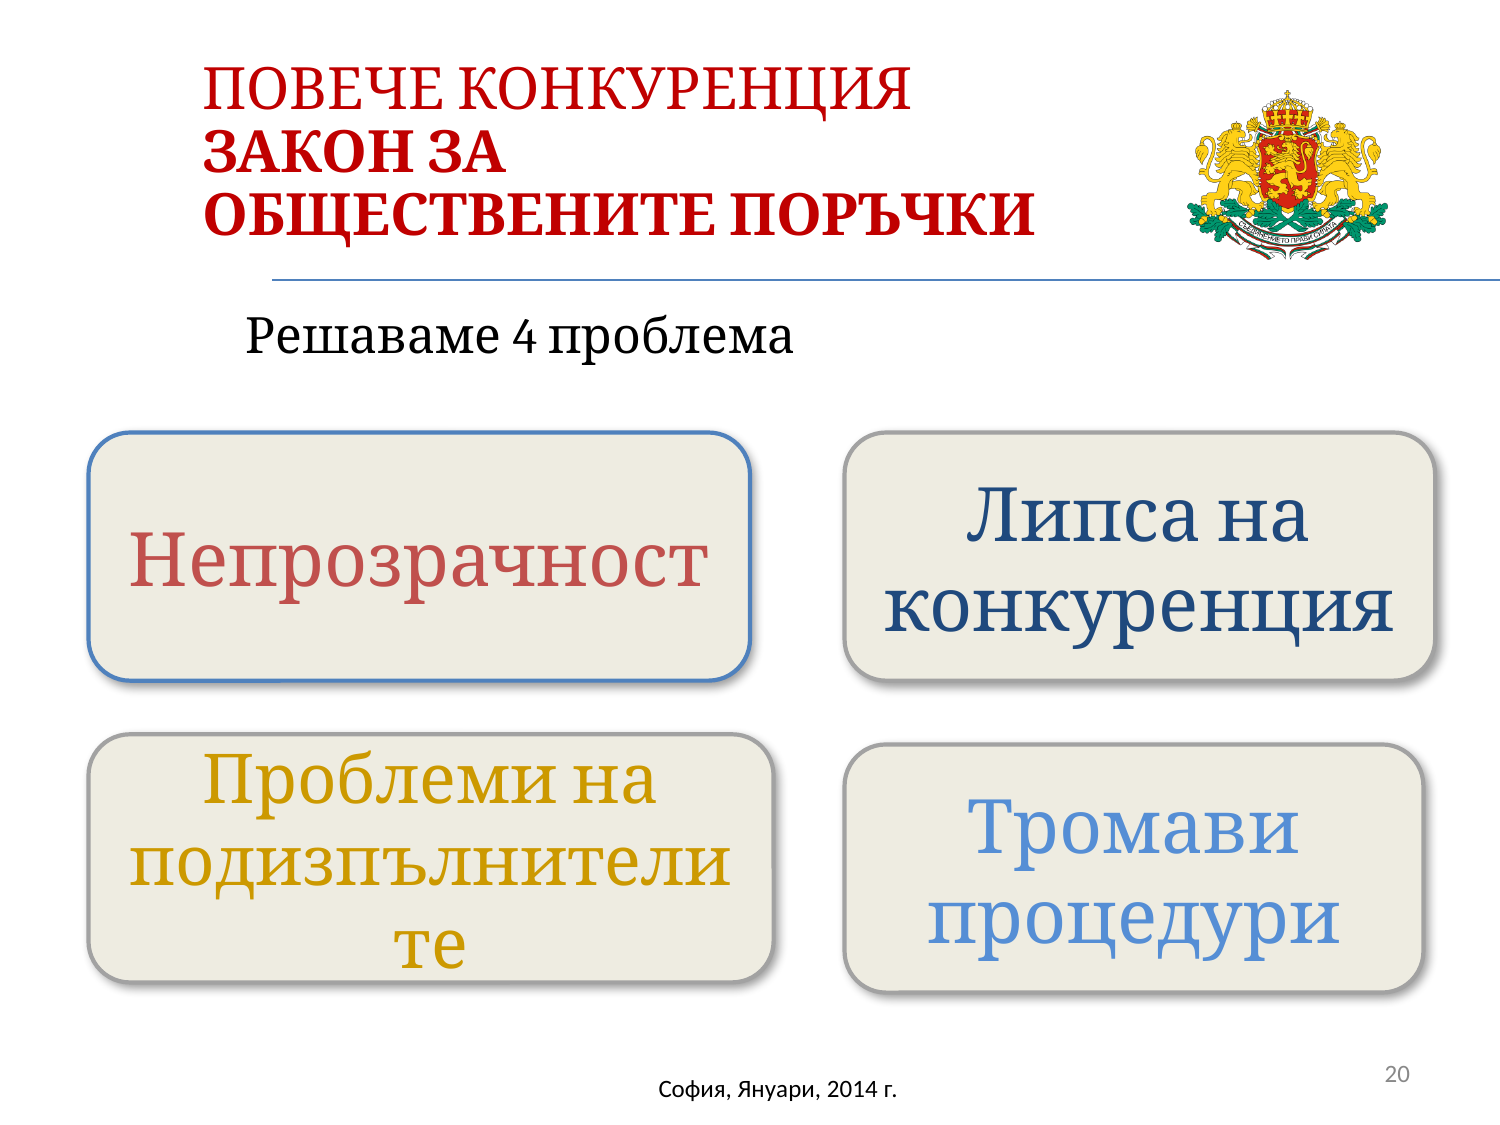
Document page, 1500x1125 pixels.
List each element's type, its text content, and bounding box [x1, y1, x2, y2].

text_box Непрозрачност [88, 432, 751, 681]
text_box Липса на конкуренция [844, 432, 1436, 681]
text_box София, Януари, 2014 г. [643, 1065, 994, 1125]
slide_number 20 [1074, 1042, 1425, 1103]
text_box Тромави процедури [844, 744, 1424, 993]
text_box Проблеми на подизпълнителите [88, 734, 774, 983]
list Решаваме 4 проблема [230, 302, 1441, 990]
title ПОВЕЧЕ КОНКУРЕНЦИЯ ЗАКОН ЗА ОБЩЕСТВЕНИТЕ ПОРЪЧКИ [187, 62, 1398, 263]
